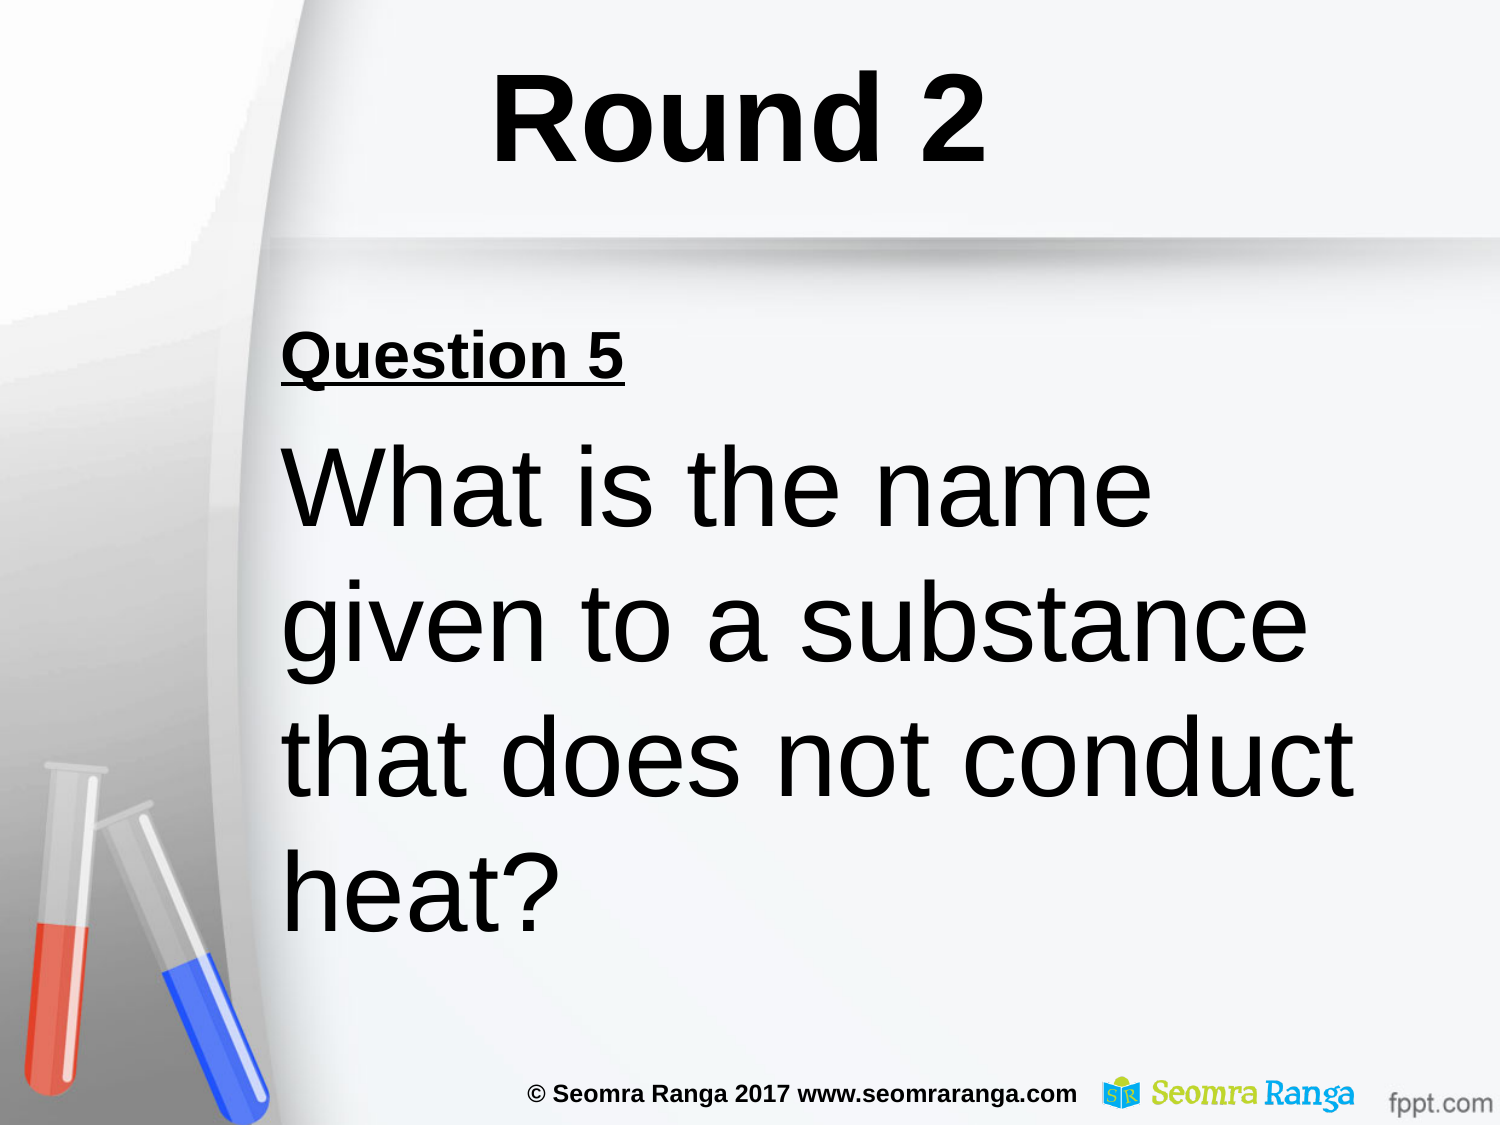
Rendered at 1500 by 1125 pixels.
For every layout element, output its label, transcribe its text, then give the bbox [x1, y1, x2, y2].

picture [0, 0, 1500, 1125]
text_box © Seomra Ranga 2017 www.seomraranga.com [431, 1070, 1087, 1116]
title Round 2 [64, 31, 1415, 192]
list Question 5 What is the name given to a substance that does not conduct heat? [265, 304, 1425, 1047]
